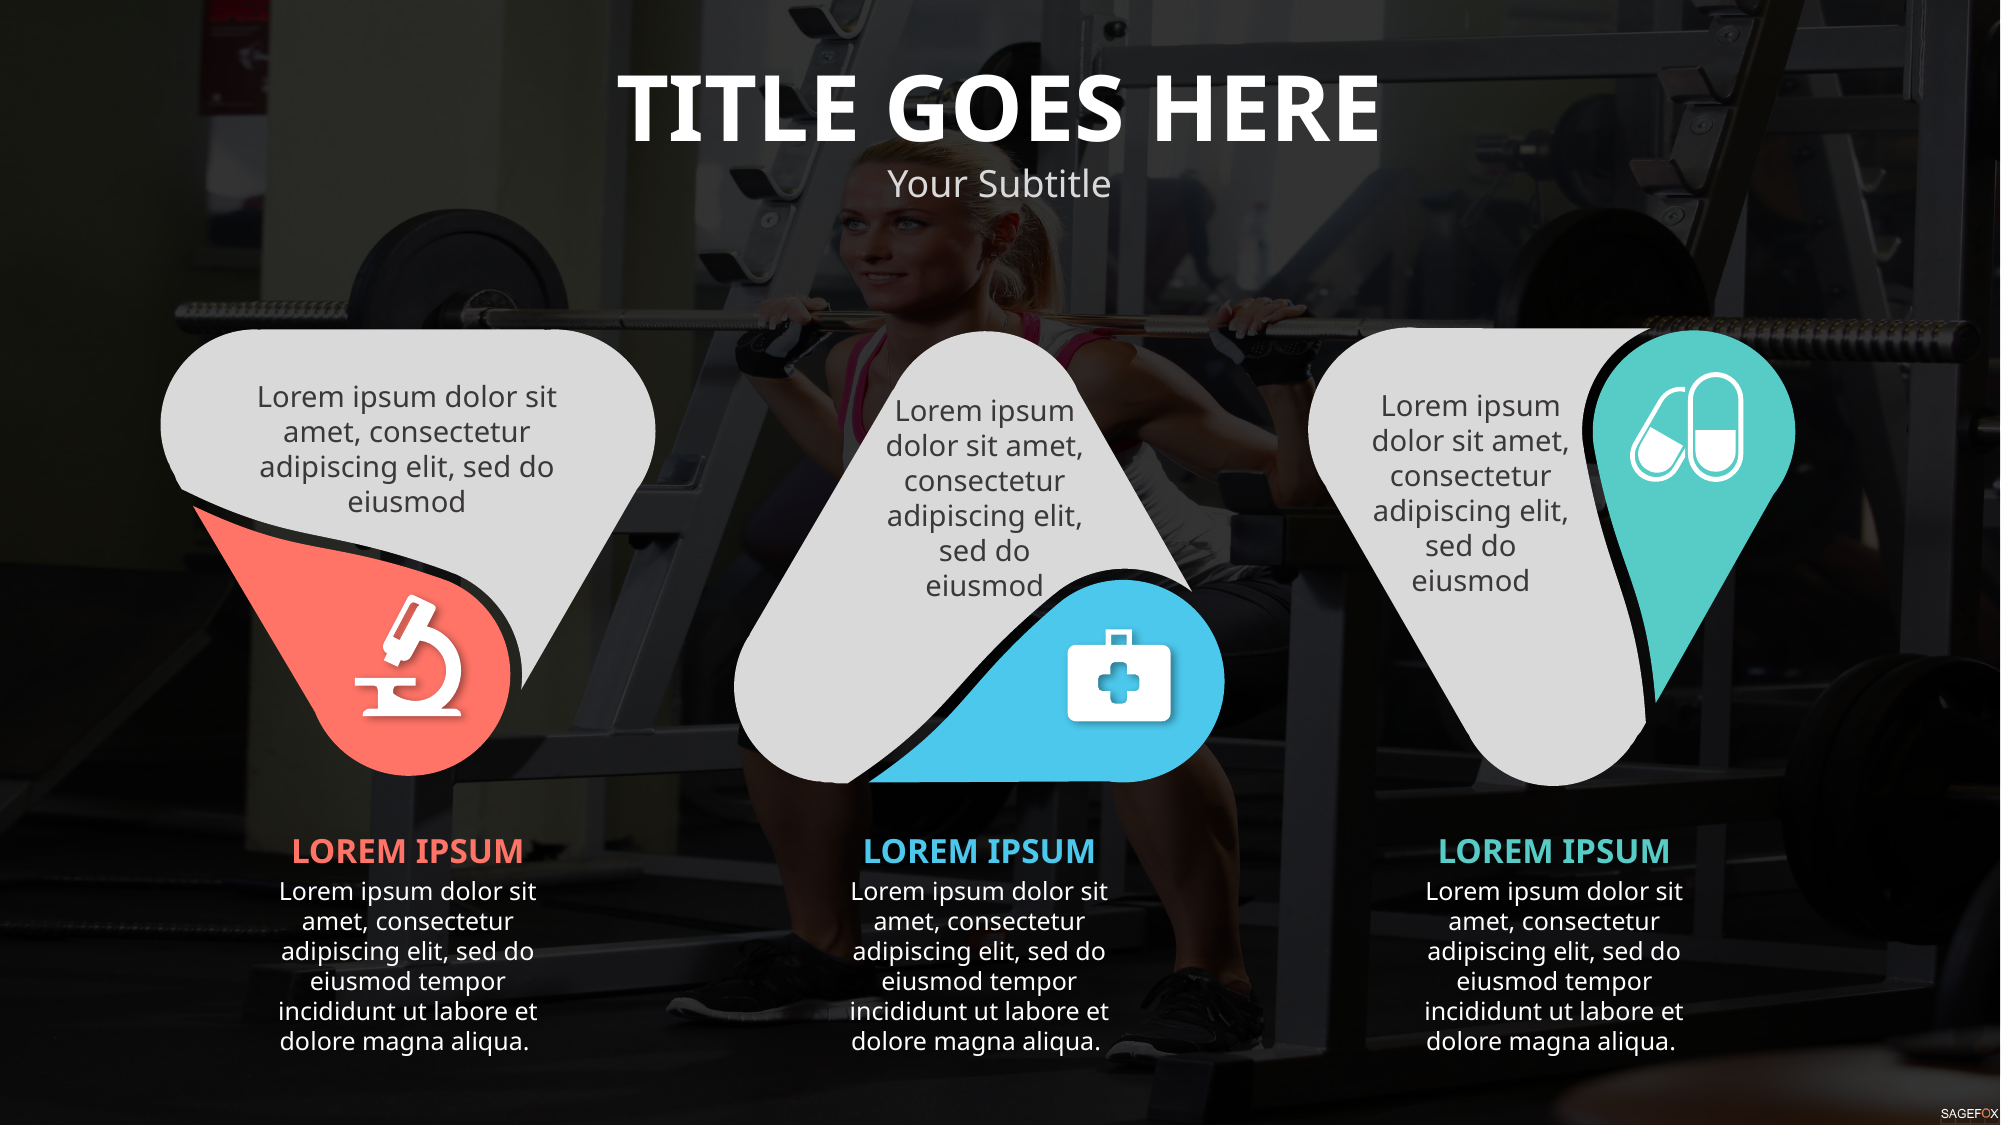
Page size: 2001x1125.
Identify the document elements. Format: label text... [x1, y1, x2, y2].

text_box [1105, 436, 1194, 593]
text_box LOREM IPSUM Lorem ipsum dolor sit amet, consectetur adipiscing elit, sed do eiusmod tempor incididunt ut labore et dolore magna aliqua. [1384, 823, 1725, 1063]
text_box [1067, 629, 1171, 722]
text_box LOREM IPSUM Lorem ipsum dolor sit amet, consectetur adipiscing elit, sed do eiusmod tempor incididunt ut labore et dolore magna aliqua. [809, 823, 1150, 1063]
text_box Lorem ipsum dolor sit amet, consectetur adipiscing elit, sed do eiusmod [1351, 379, 1591, 605]
text_box Lorem ipsum dolor sit amet, consectetur adipiscing elit, sed do eiusmod [213, 371, 602, 526]
text_box [1591, 329, 1797, 707]
text_box TITLE GOES HERE Your Subtitle [548, 42, 1452, 322]
text_box [1392, 481, 1647, 787]
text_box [1626, 371, 1744, 486]
text_box Lorem ipsum dolor sit amet, consectetur adipiscing elit, sed do eiusmod [865, 385, 1105, 610]
text_box [733, 435, 1037, 785]
text_box [190, 503, 512, 777]
picture [0, 0, 2001, 1125]
text_box [1307, 326, 1651, 533]
text_box [354, 594, 462, 717]
text_box LOREM IPSUM Lorem ipsum dolor sit amet, consectetur adipiscing elit, sed do eiusmod tempor incididunt ut labore et dolore magna aliqua. [237, 823, 579, 1063]
text_box [864, 578, 1226, 784]
text_box [894, 330, 1077, 385]
text_box [159, 328, 657, 691]
